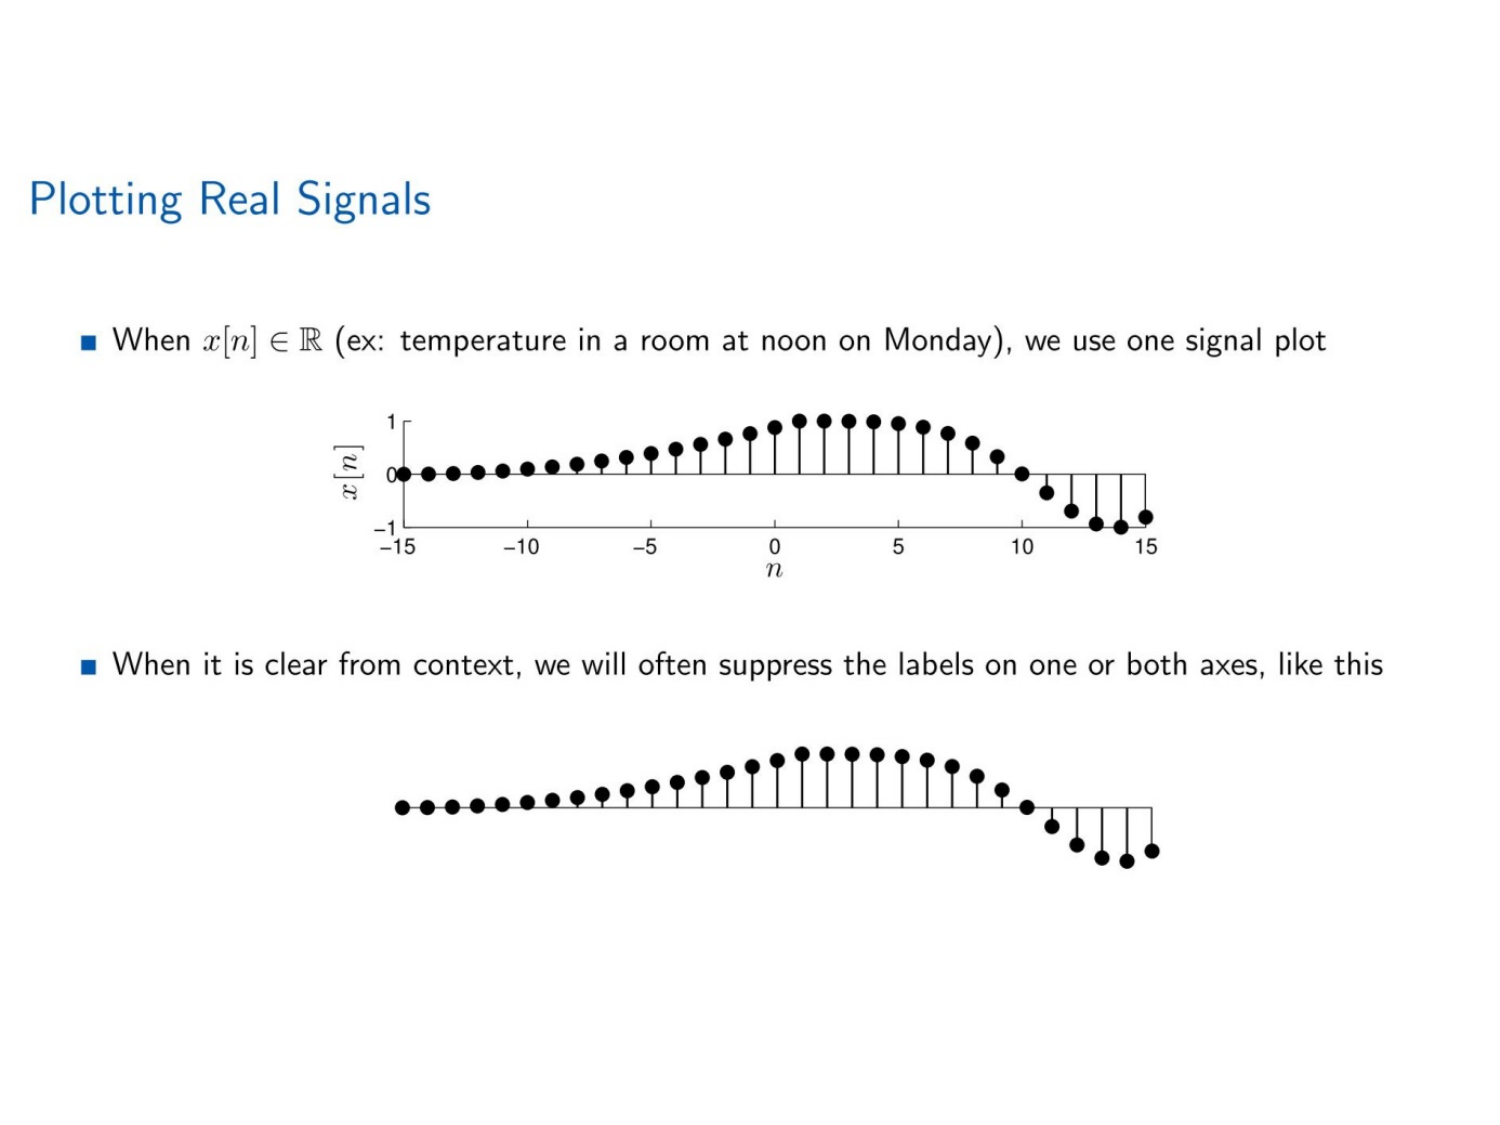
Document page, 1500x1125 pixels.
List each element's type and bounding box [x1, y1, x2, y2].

picture [0, 140, 1500, 985]
